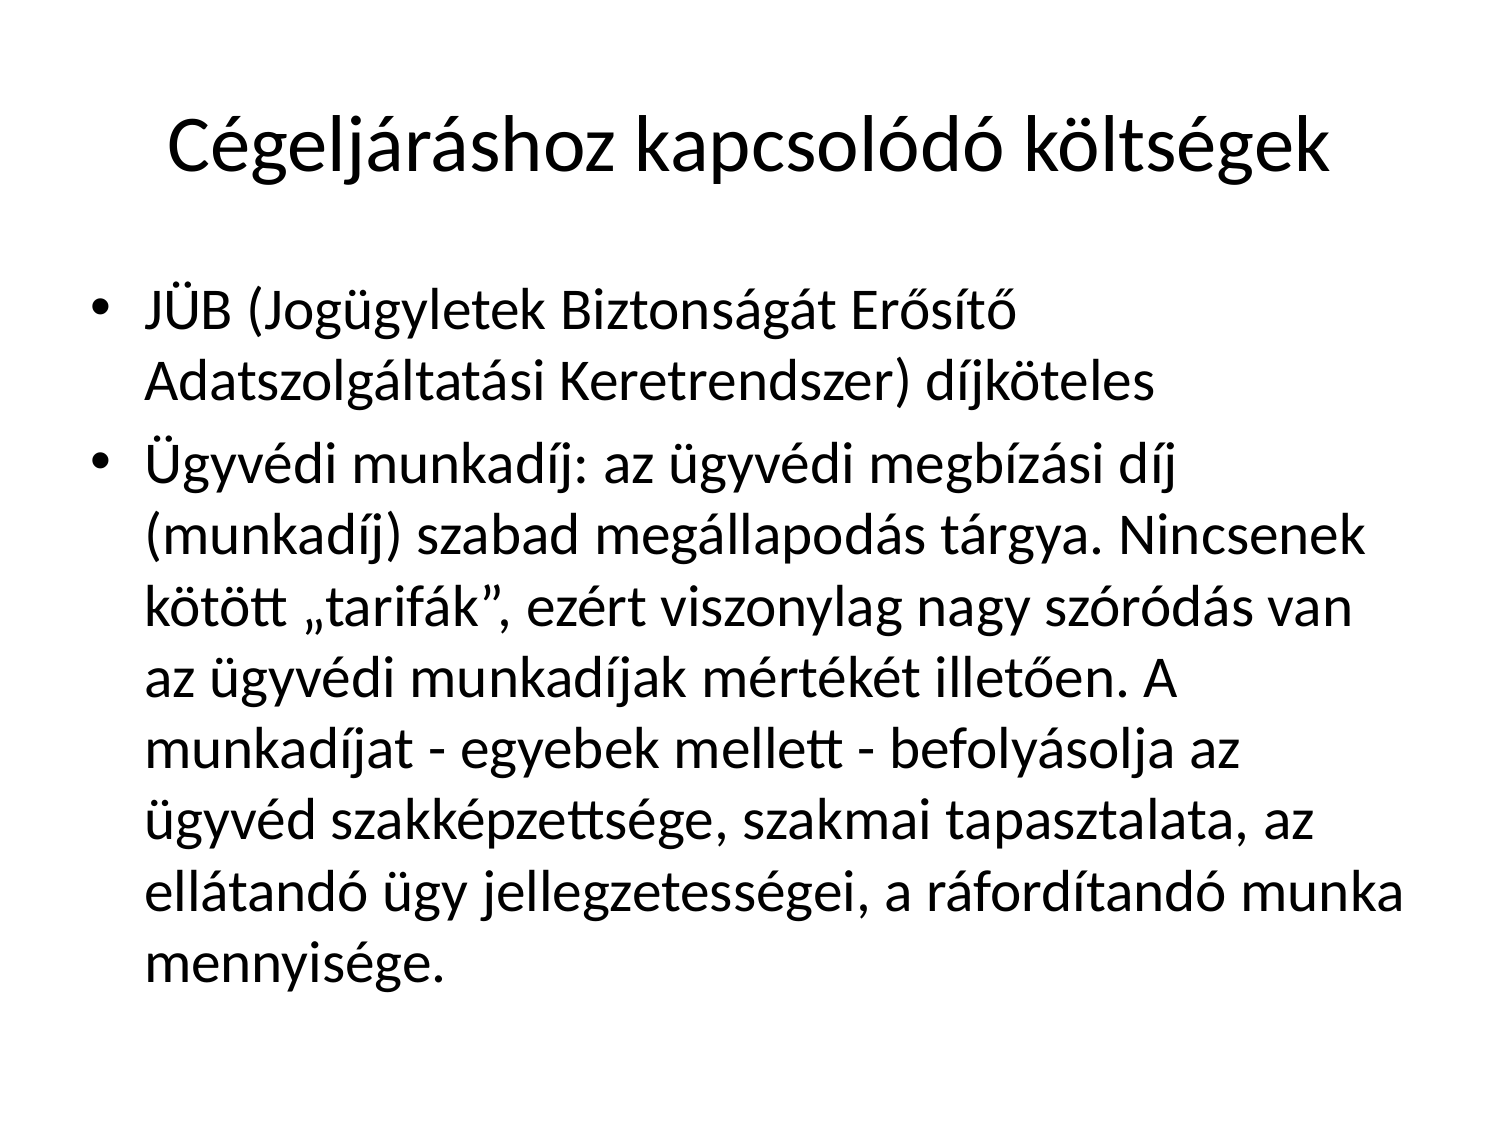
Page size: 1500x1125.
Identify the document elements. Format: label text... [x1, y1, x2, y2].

list JÜB (Jogügyletek Biztonságát Erősítő Adatszolgáltatási Keretrendszer) díjköteles Ügyvédi munkadíj: az ügyvédi megbízási díj (munkadíj) szabad megállapodás tárgya. Nincsenek kötött „tarifák”, ezért viszonylag nagy szóródás van az ügyvédi munkadíjak mértékét illetően. A munkadíjat - egyebek mellett - befolyásolja az ügyvéd szakképzettsége, szakmai tapasztalata, az ellátandó ügy jellegzetességei, a ráfordítandó munka mennyisége. [75, 262, 1425, 1005]
title Cégeljáráshoz kapcsolódó költségek [75, 45, 1425, 233]
